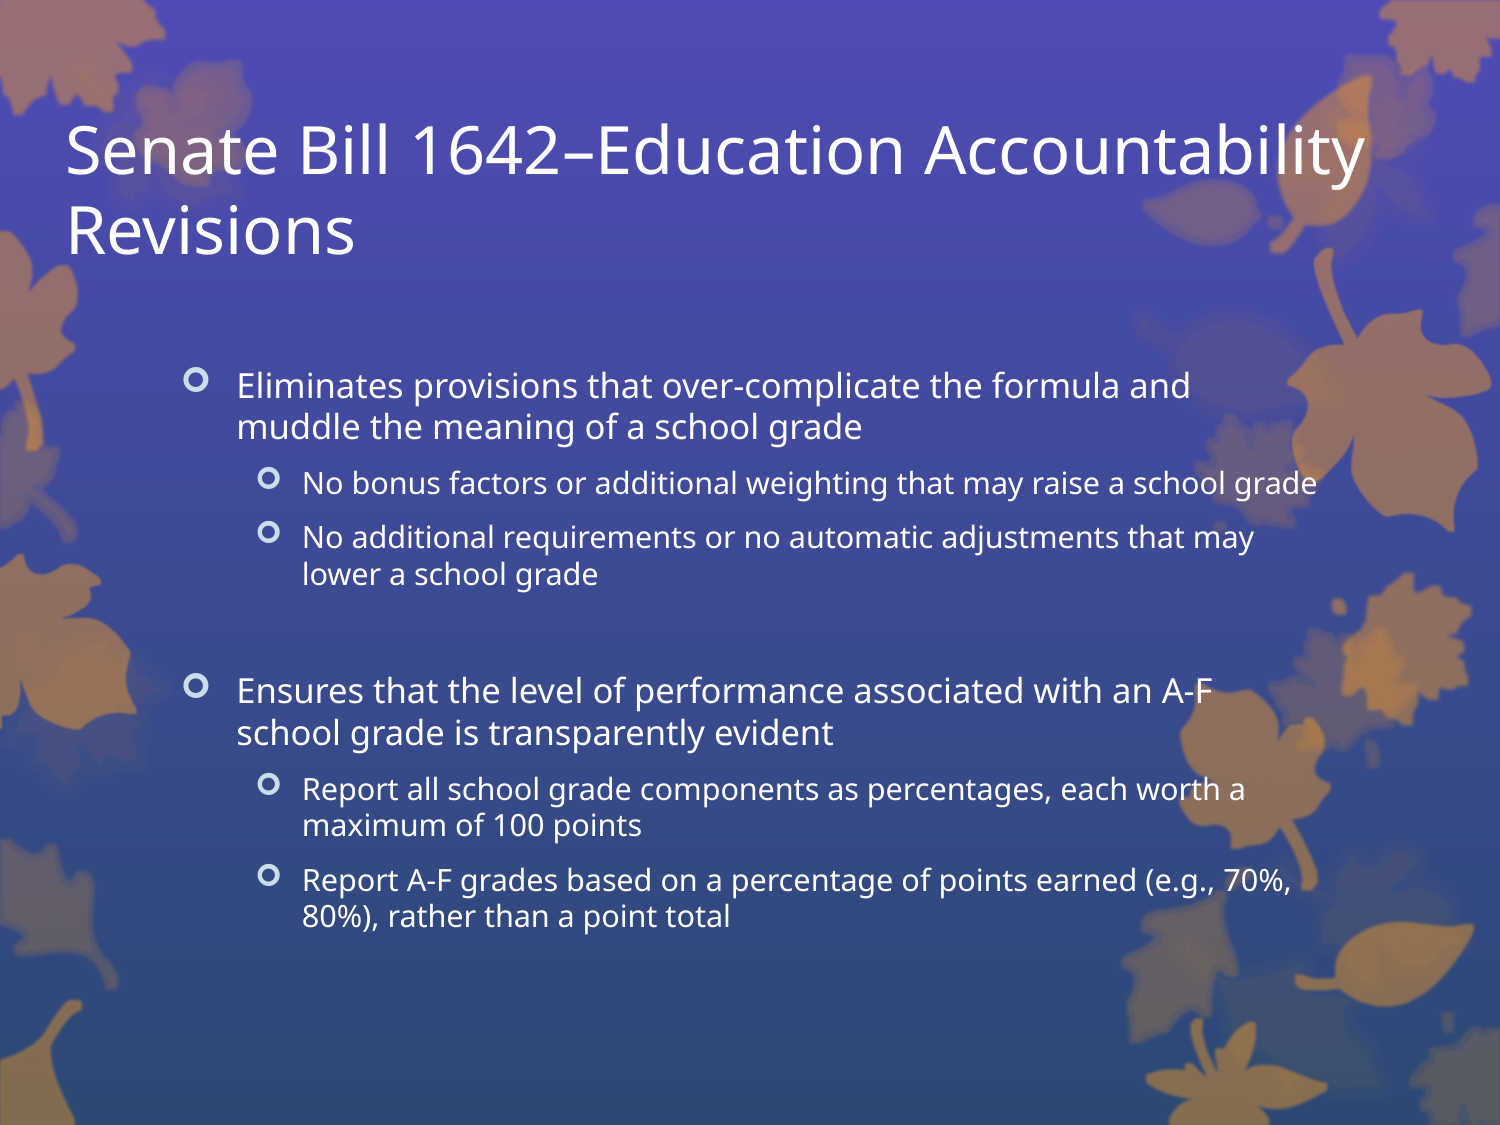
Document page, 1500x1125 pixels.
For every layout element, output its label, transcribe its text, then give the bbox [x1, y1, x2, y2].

title Senate Bill 1642–Education Accountability Revisions [50, 112, 1400, 265]
list Eliminates provisions that over-complicate the formula and muddle the meaning of a school grade No bonus factors or additional weighting that may raise a school grade No additional requirements or no automatic adjustments that may lower a school grade Ensures that the level of performance associated with an A-F school grade is transparently evident Report all school grade components as percentages, each worth a maximum of 100 points Report A-F grades based on a percentage of points earned (e.g., 70%, 80%), rather than a point total [165, 296, 1335, 962]
